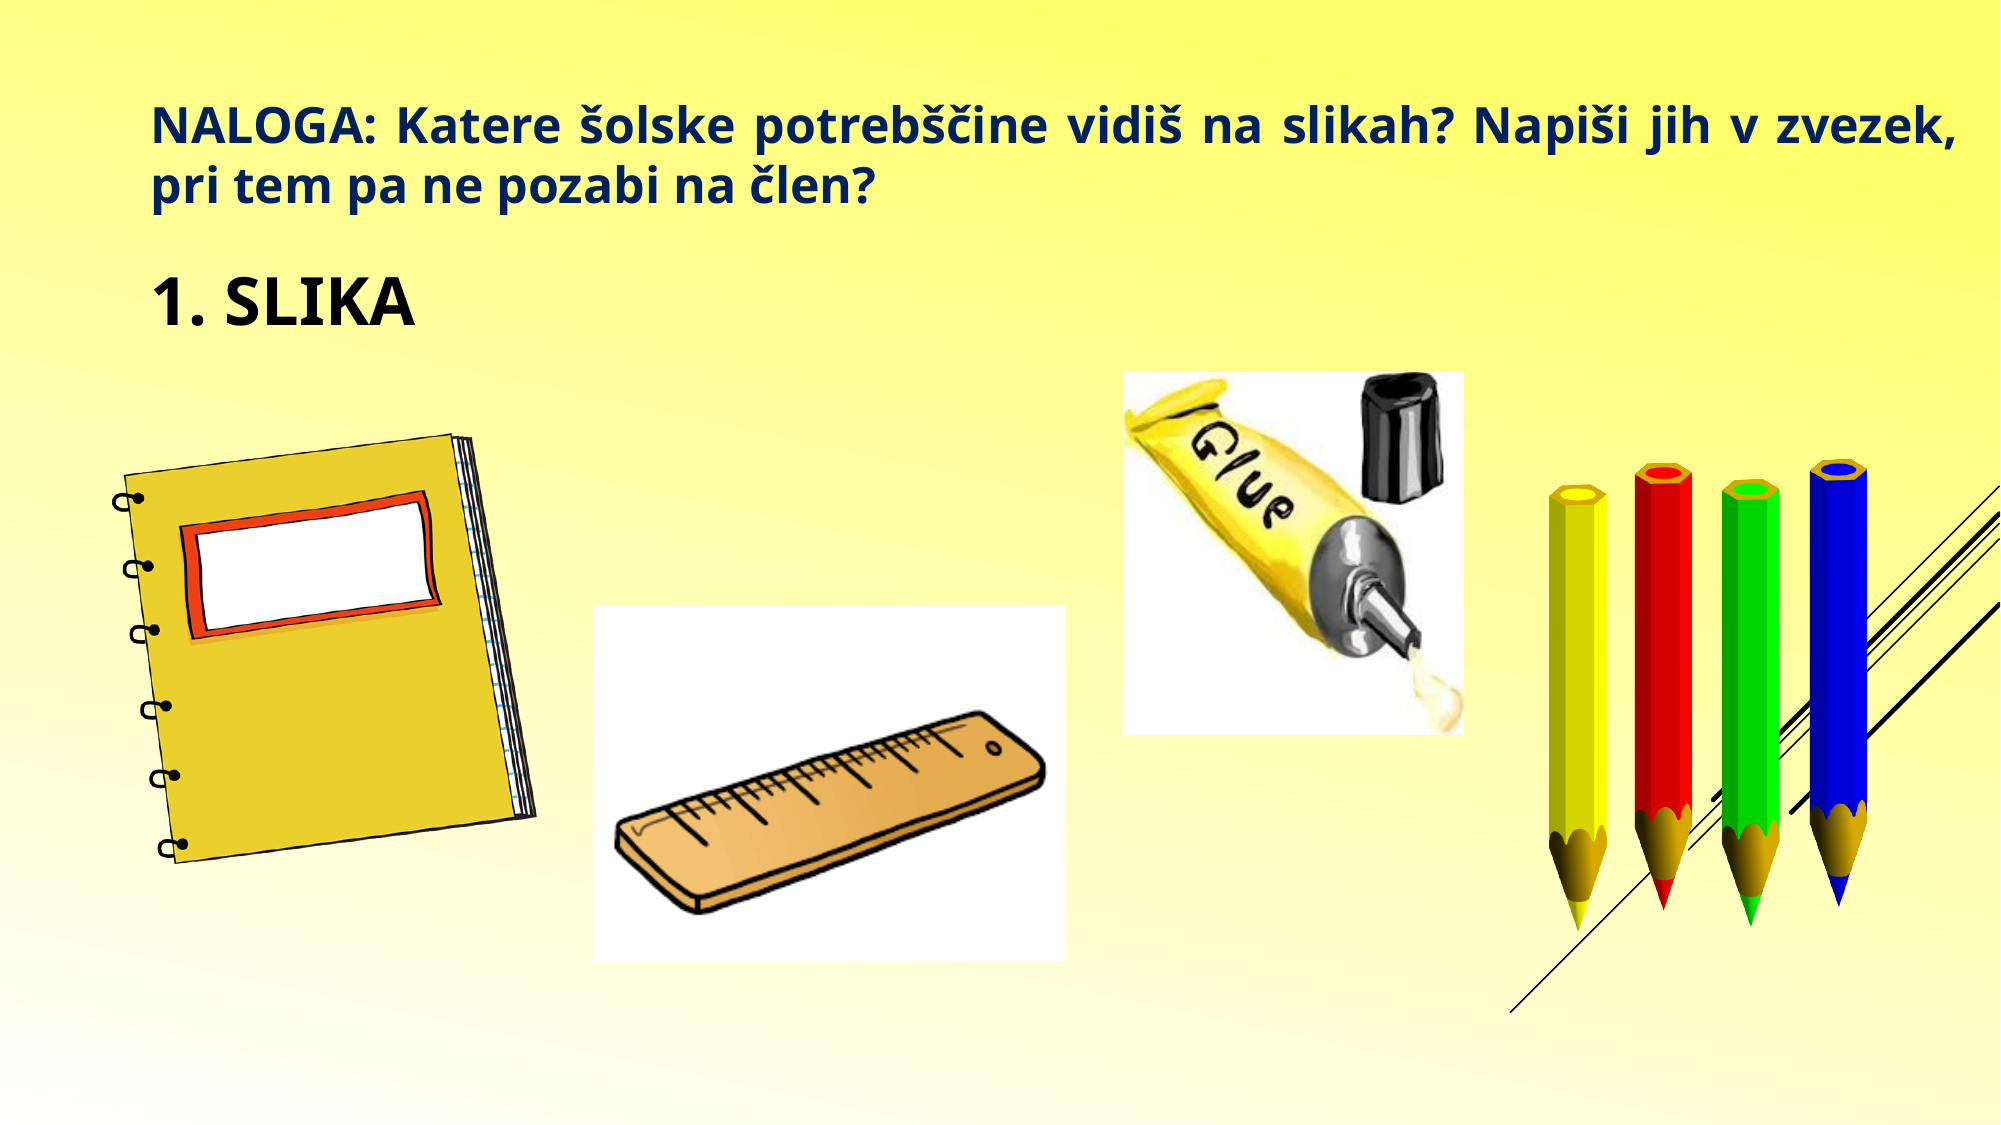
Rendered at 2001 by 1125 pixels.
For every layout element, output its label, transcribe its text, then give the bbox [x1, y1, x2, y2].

text_box NALOGA: Katere šolske potrebščine vidiš na slikah? Napiši jih v zvezek, pri tem pa ne pozabi na člen? 1. SLIKA [135, 86, 1974, 346]
picture [1549, 459, 1867, 932]
picture [593, 606, 1067, 961]
picture [111, 433, 537, 864]
picture [1122, 371, 1464, 735]
